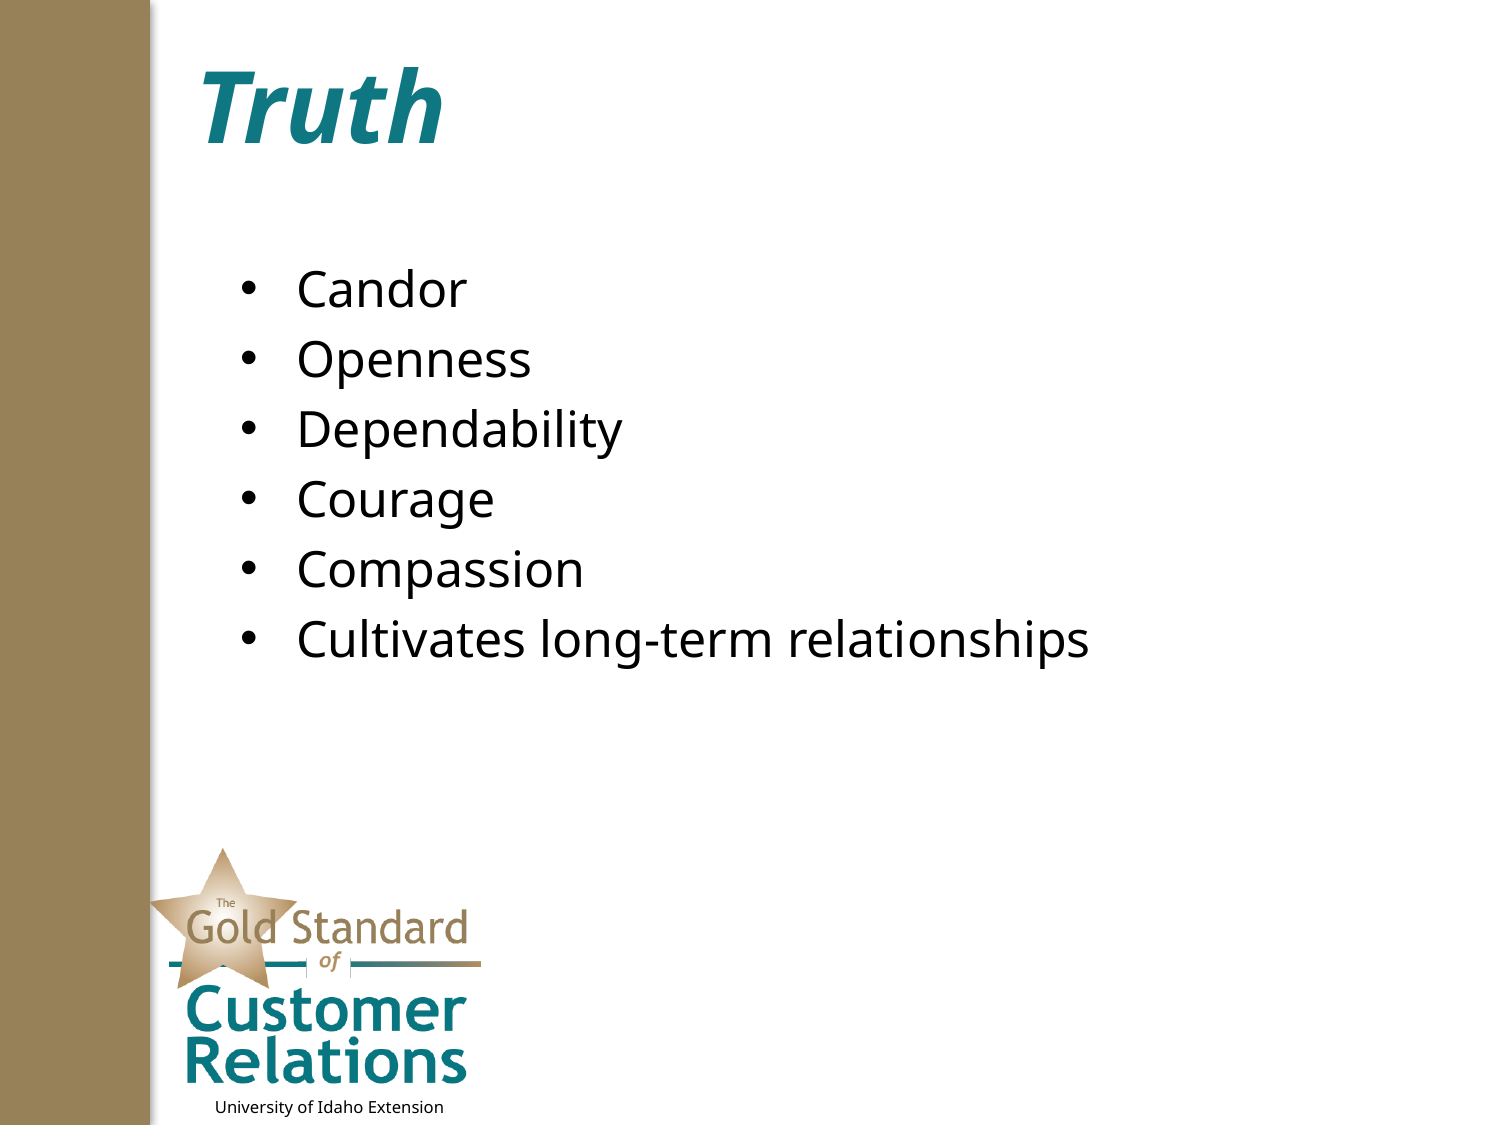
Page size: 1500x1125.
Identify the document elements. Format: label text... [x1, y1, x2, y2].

title Truth [180, 45, 1425, 163]
list Candor Openness Dependability Courage Compassion Cultivates long-term relationships [225, 249, 1425, 1018]
